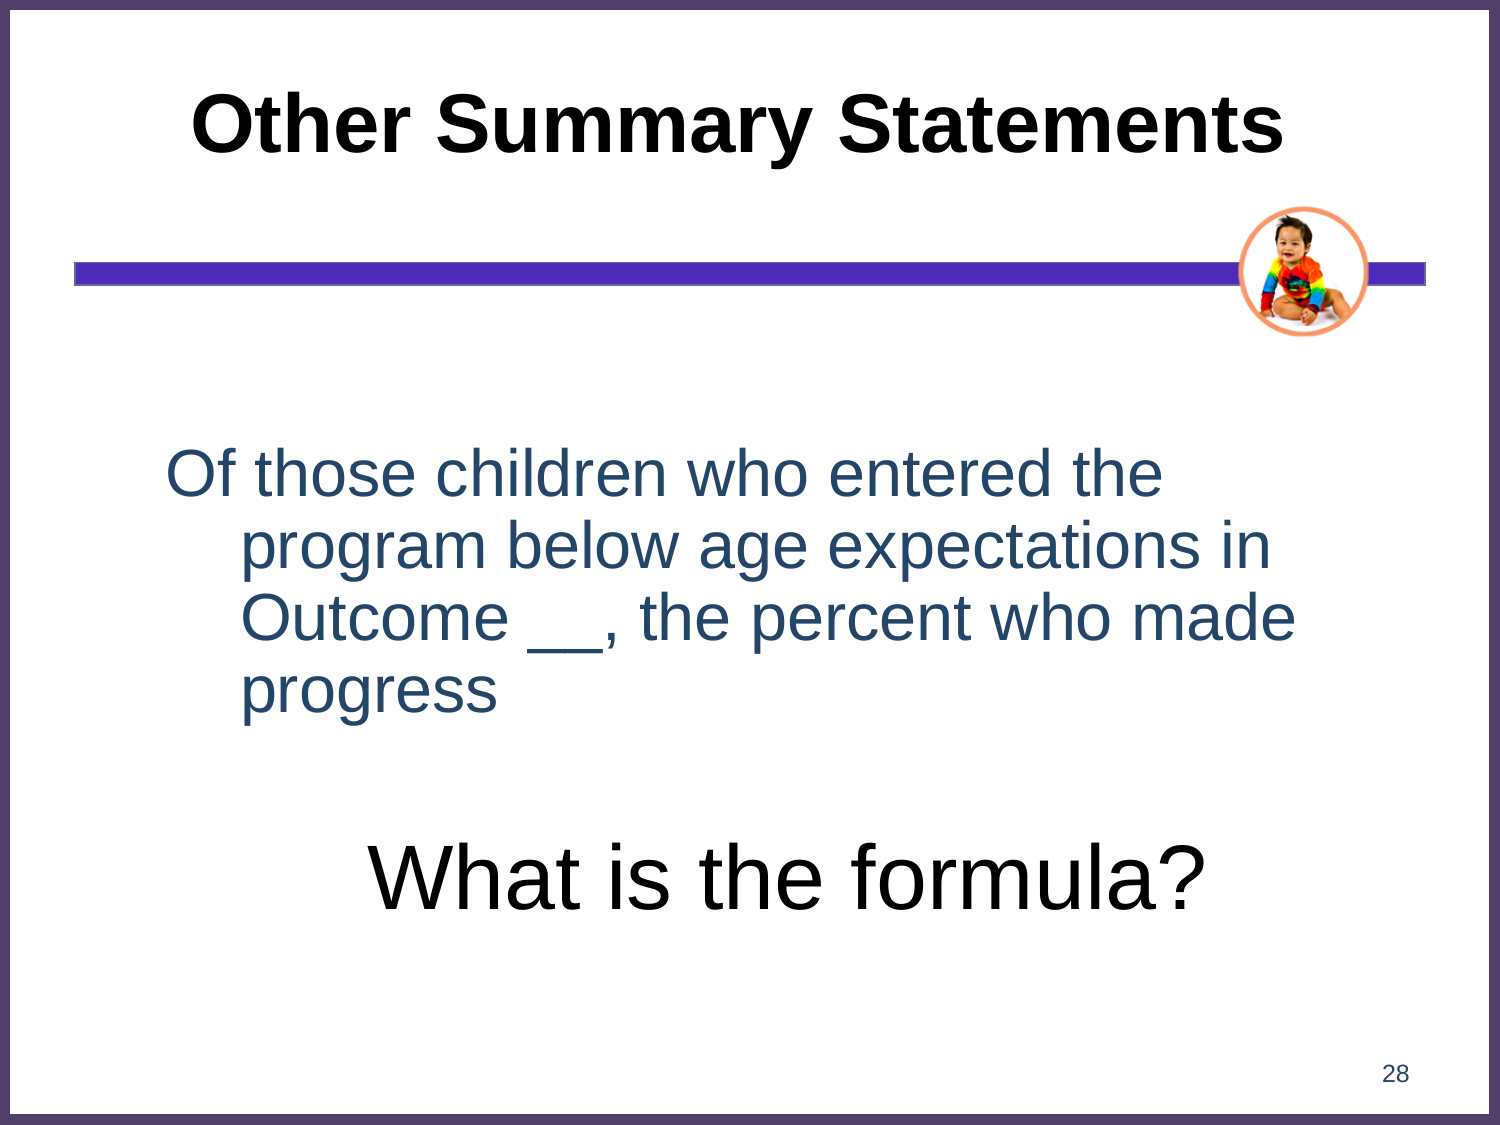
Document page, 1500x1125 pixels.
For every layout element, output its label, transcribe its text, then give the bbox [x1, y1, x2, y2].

title Other Summary Statements [87, 24, 1413, 213]
picture [1237, 213, 1373, 337]
slide_number 28 [1074, 1042, 1425, 1103]
list Of those children who entered the program below age expectations in Outcome __, the percent who made progress What is the formula? [74, 337, 1426, 1025]
